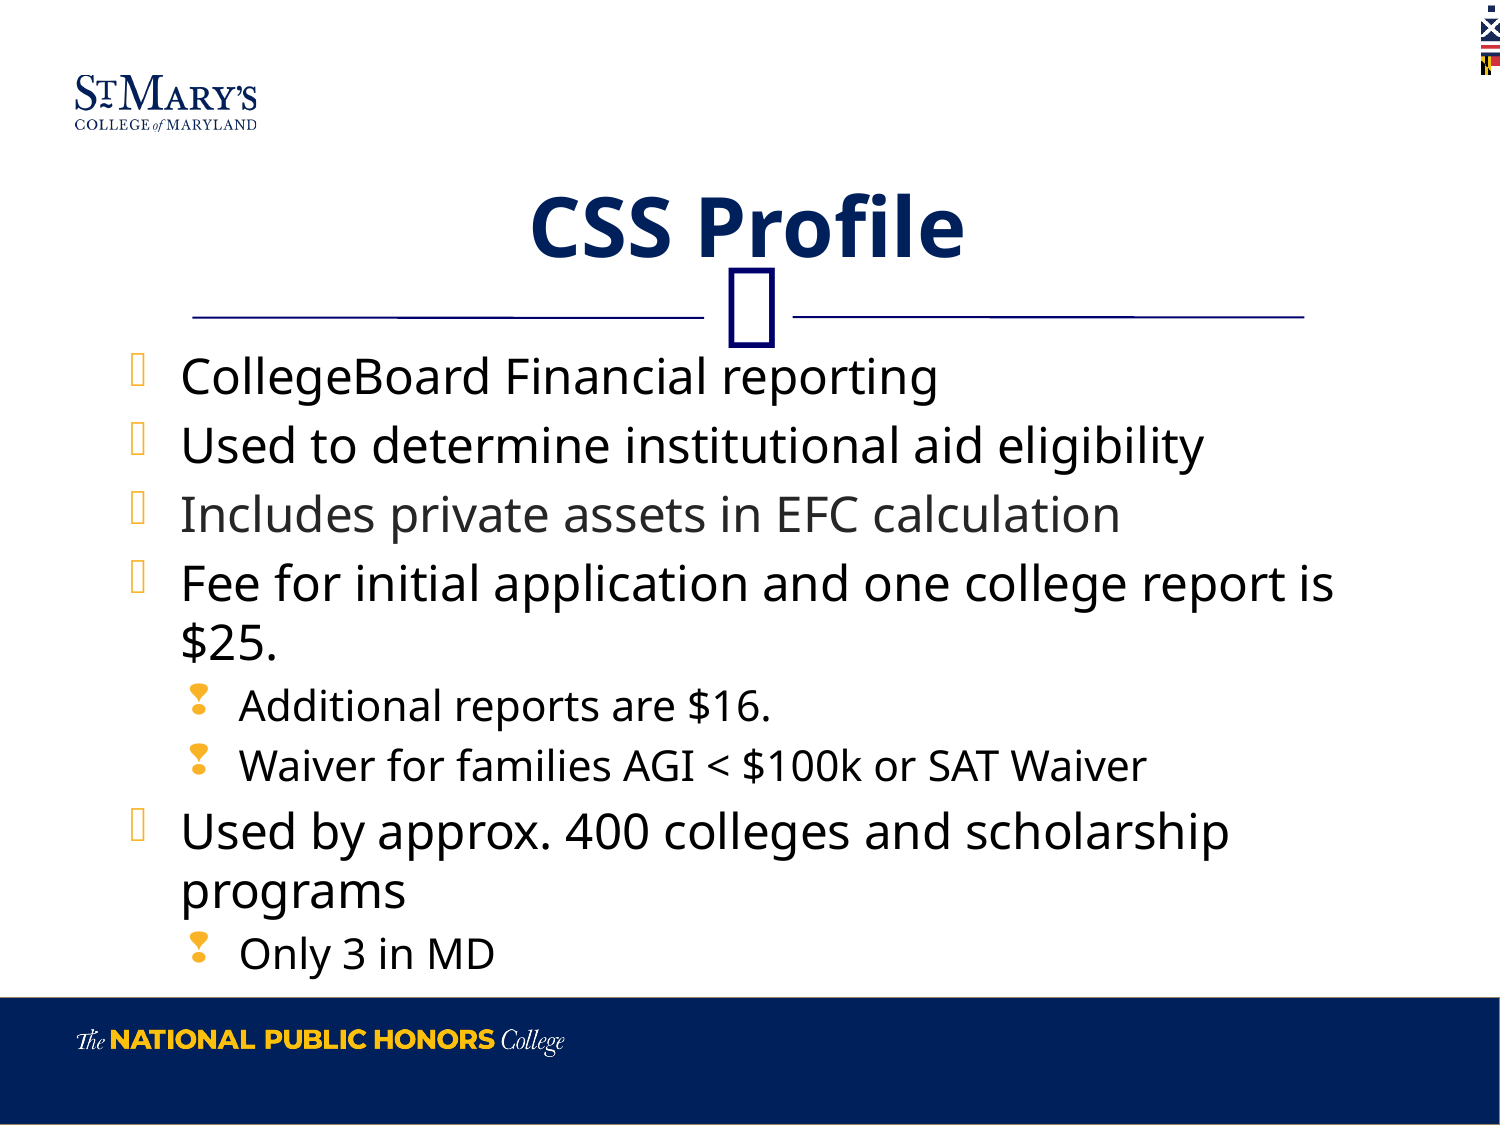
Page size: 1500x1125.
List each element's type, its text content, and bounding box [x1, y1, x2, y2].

title CSS Profile [111, 137, 1384, 311]
list CollegeBoard Financial reporting Used to determine institutional aid eligibility Includes private assets in EFC calculation Fee for initial application and one college report is $25. Additional reports are $16. Waiver for families AGI < $100k or SAT Waiver Used by approx. 400 colleges and scholarship programs Only 3 in MD [114, 337, 1386, 1000]
picture [1481, 0, 1500, 75]
